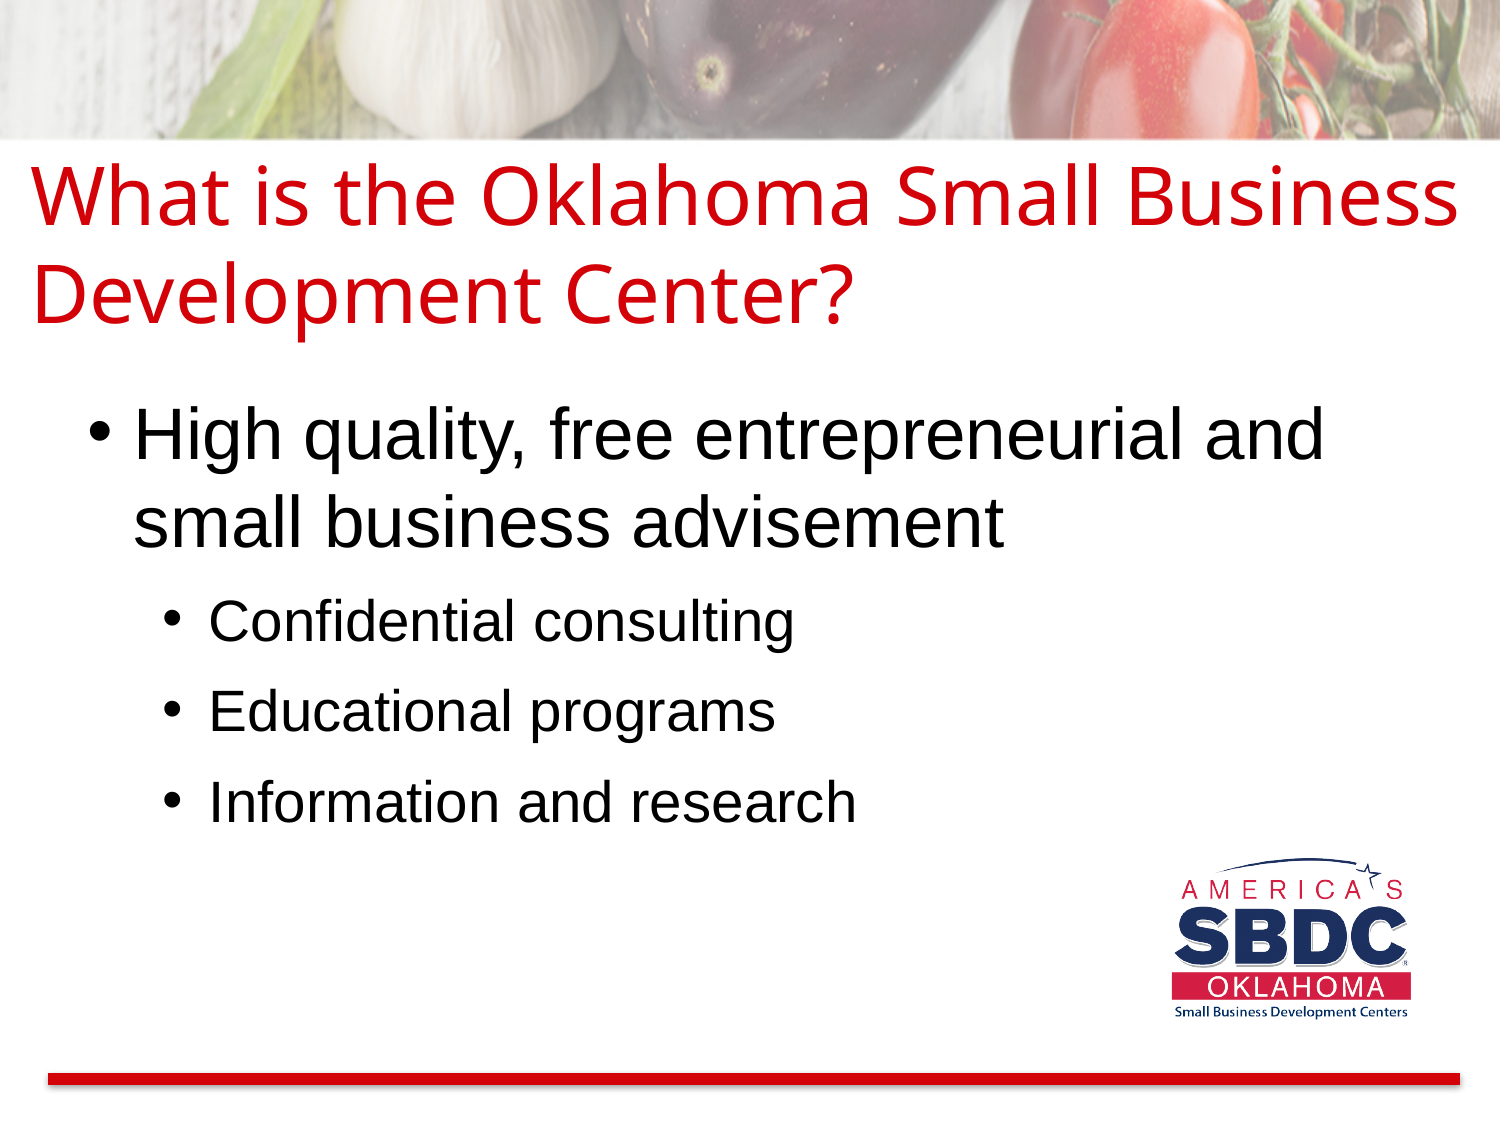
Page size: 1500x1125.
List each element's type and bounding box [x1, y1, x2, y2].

list [0, 0, 1500, 1125]
picture [1150, 857, 1433, 1031]
